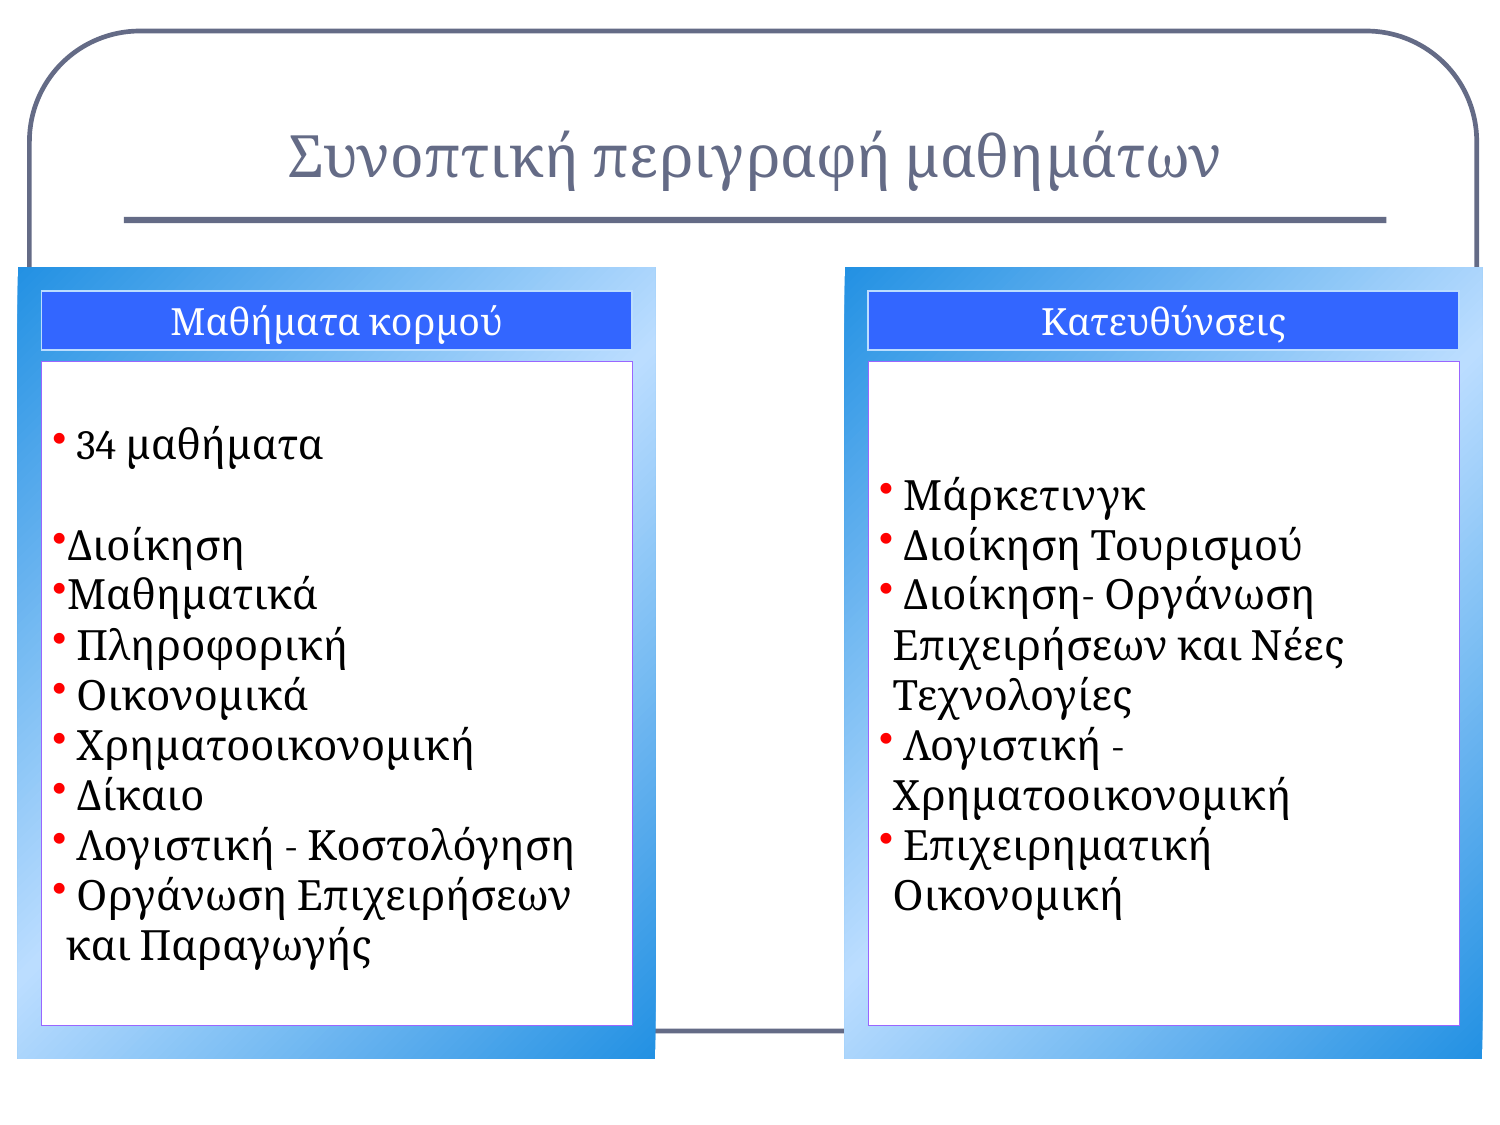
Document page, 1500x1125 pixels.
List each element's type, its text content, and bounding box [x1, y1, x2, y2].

text_box [17, 267, 656, 1059]
text_box Κατευθύνσεις [868, 290, 1459, 350]
text_box Μάρκετινγκ Διοίκηση Τουρισμού Διοίκηση- Οργάνωση Επιχειρήσεων και Νέες Τεχνολογίες Λογιστική - Χρηματοοικονομική Επιχειρηματική Οικονομική [868, 361, 1459, 1025]
text_box [844, 267, 1483, 1059]
text_box Μαθήματα κορμού [41, 290, 632, 350]
title Συνοπτική περιγραφή μαθημάτων [123, 54, 1387, 197]
text_box 34 μαθήματα Διοίκηση Μαθηματικά Πληροφορική Οικονομικά Χρηματοοικονομική Δίκαιο Λογιστική - Κοστολόγηση Οργάνωση Επιχειρήσεων και Παραγωγής [41, 361, 632, 1025]
